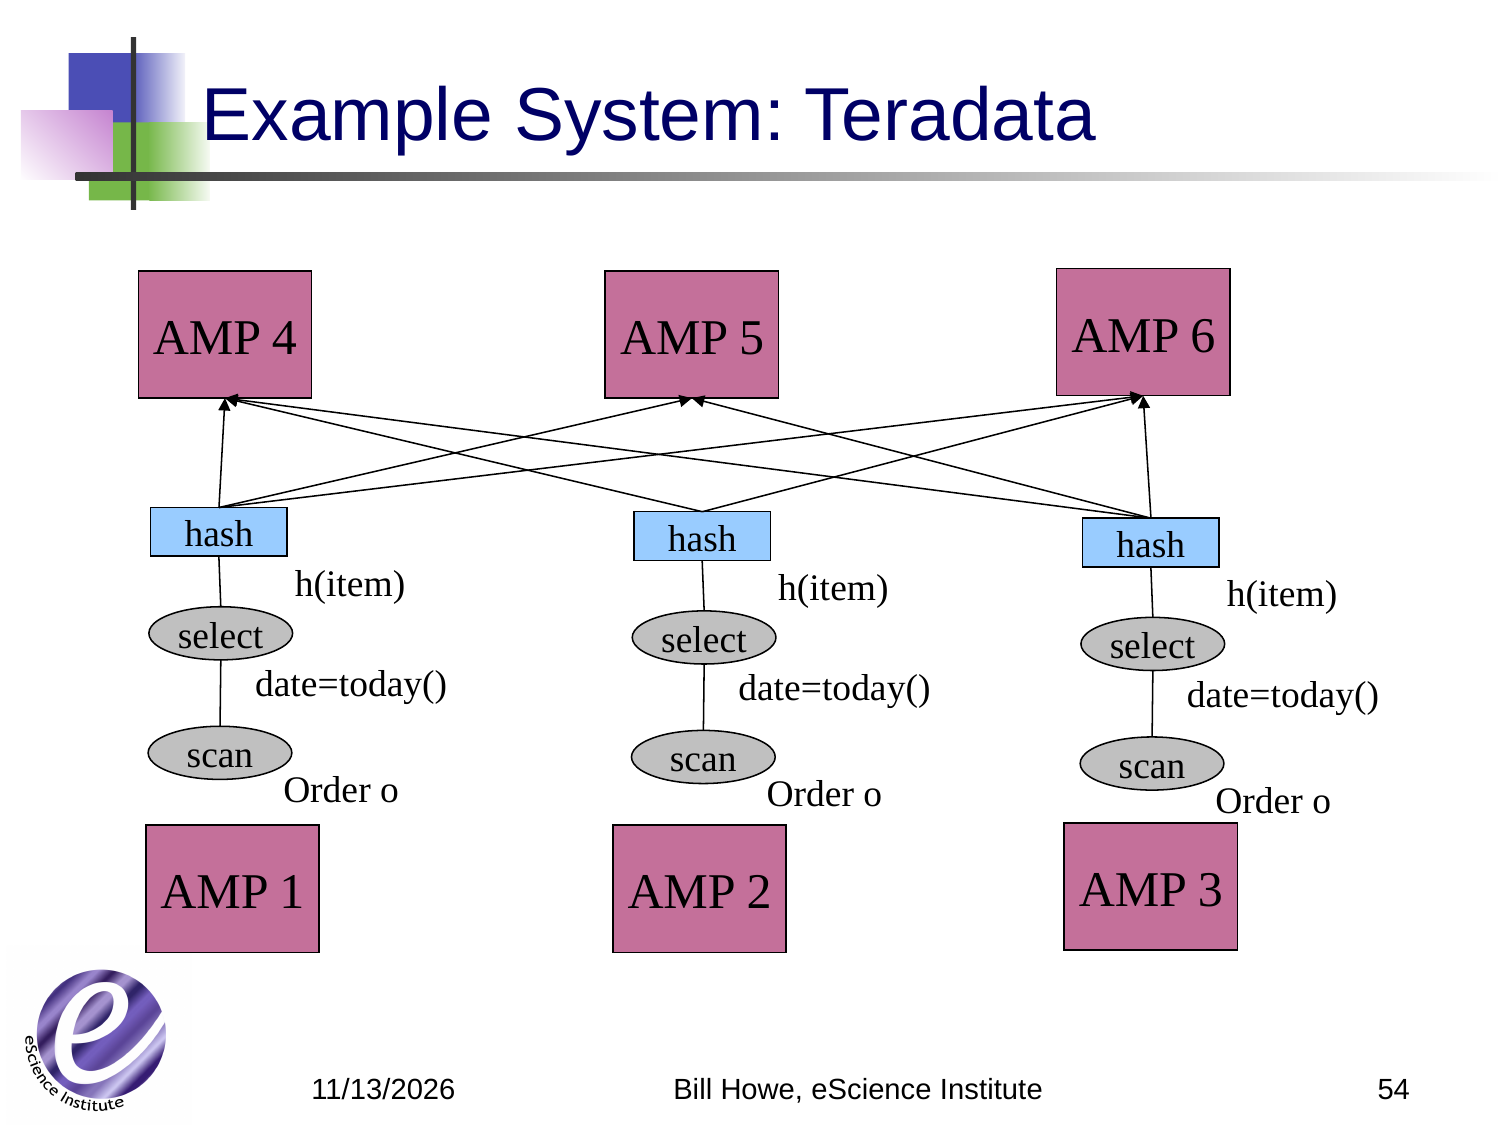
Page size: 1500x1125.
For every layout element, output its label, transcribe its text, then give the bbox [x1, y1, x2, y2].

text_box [137, 268, 1231, 519]
footer Bill Howe, eScience Institute [620, 1037, 1096, 1113]
text_box AMP 3 [1064, 838, 1238, 951]
title Example System: Teradata [186, 52, 1466, 163]
picture [6, 945, 192, 1125]
text_box AMP 2 [612, 838, 787, 953]
text_box AMP 1 [145, 835, 320, 953]
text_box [148, 606, 1395, 738]
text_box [147, 726, 1347, 829]
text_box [150, 507, 1353, 623]
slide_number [296, 1038, 609, 1113]
slide_number 54 [1112, 1037, 1425, 1113]
